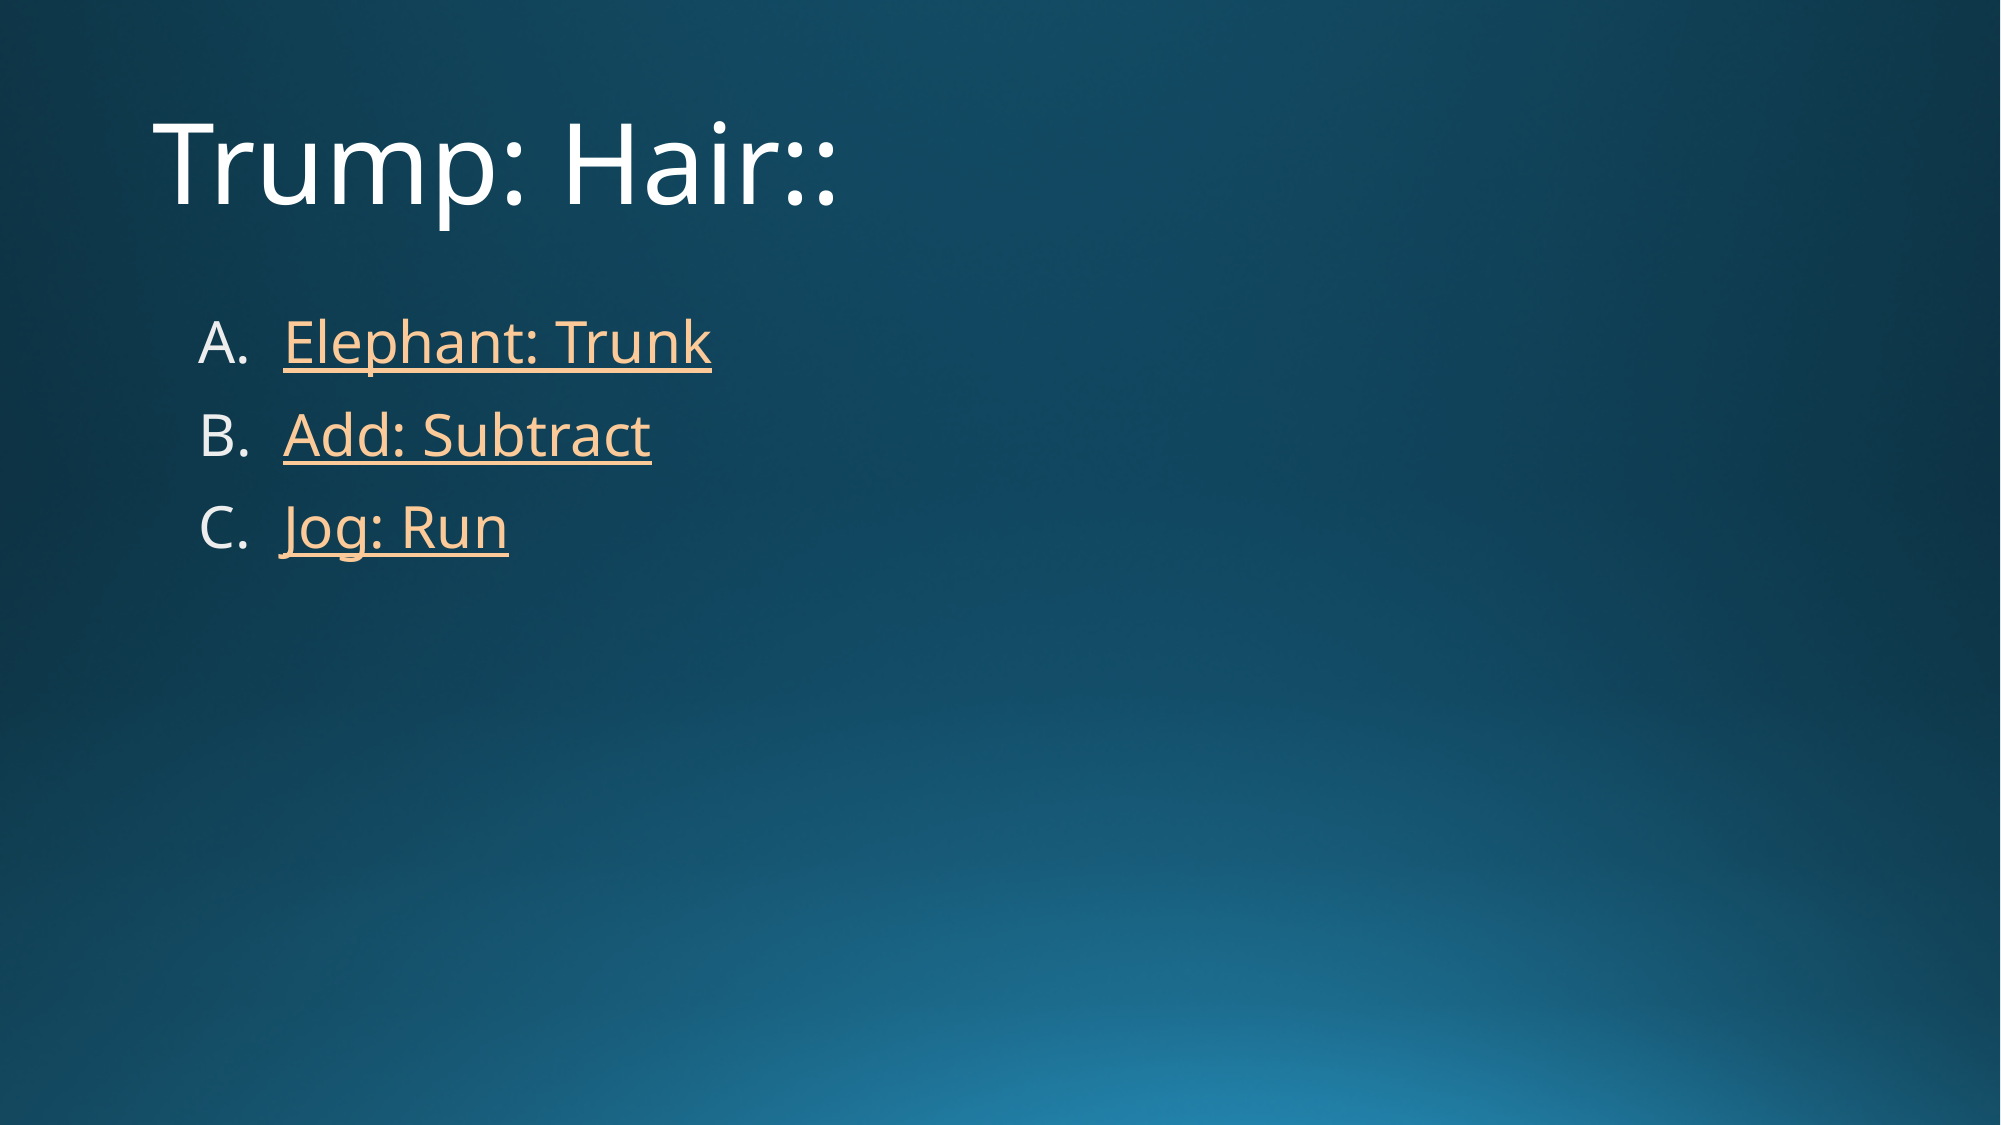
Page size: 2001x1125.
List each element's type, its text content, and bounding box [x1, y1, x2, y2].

picture [0, 0, 2001, 1125]
title Trump: Hair:: [137, 59, 1863, 278]
list Elephant: Trunk Add: Subtract Jog: Run [183, 299, 1863, 1014]
